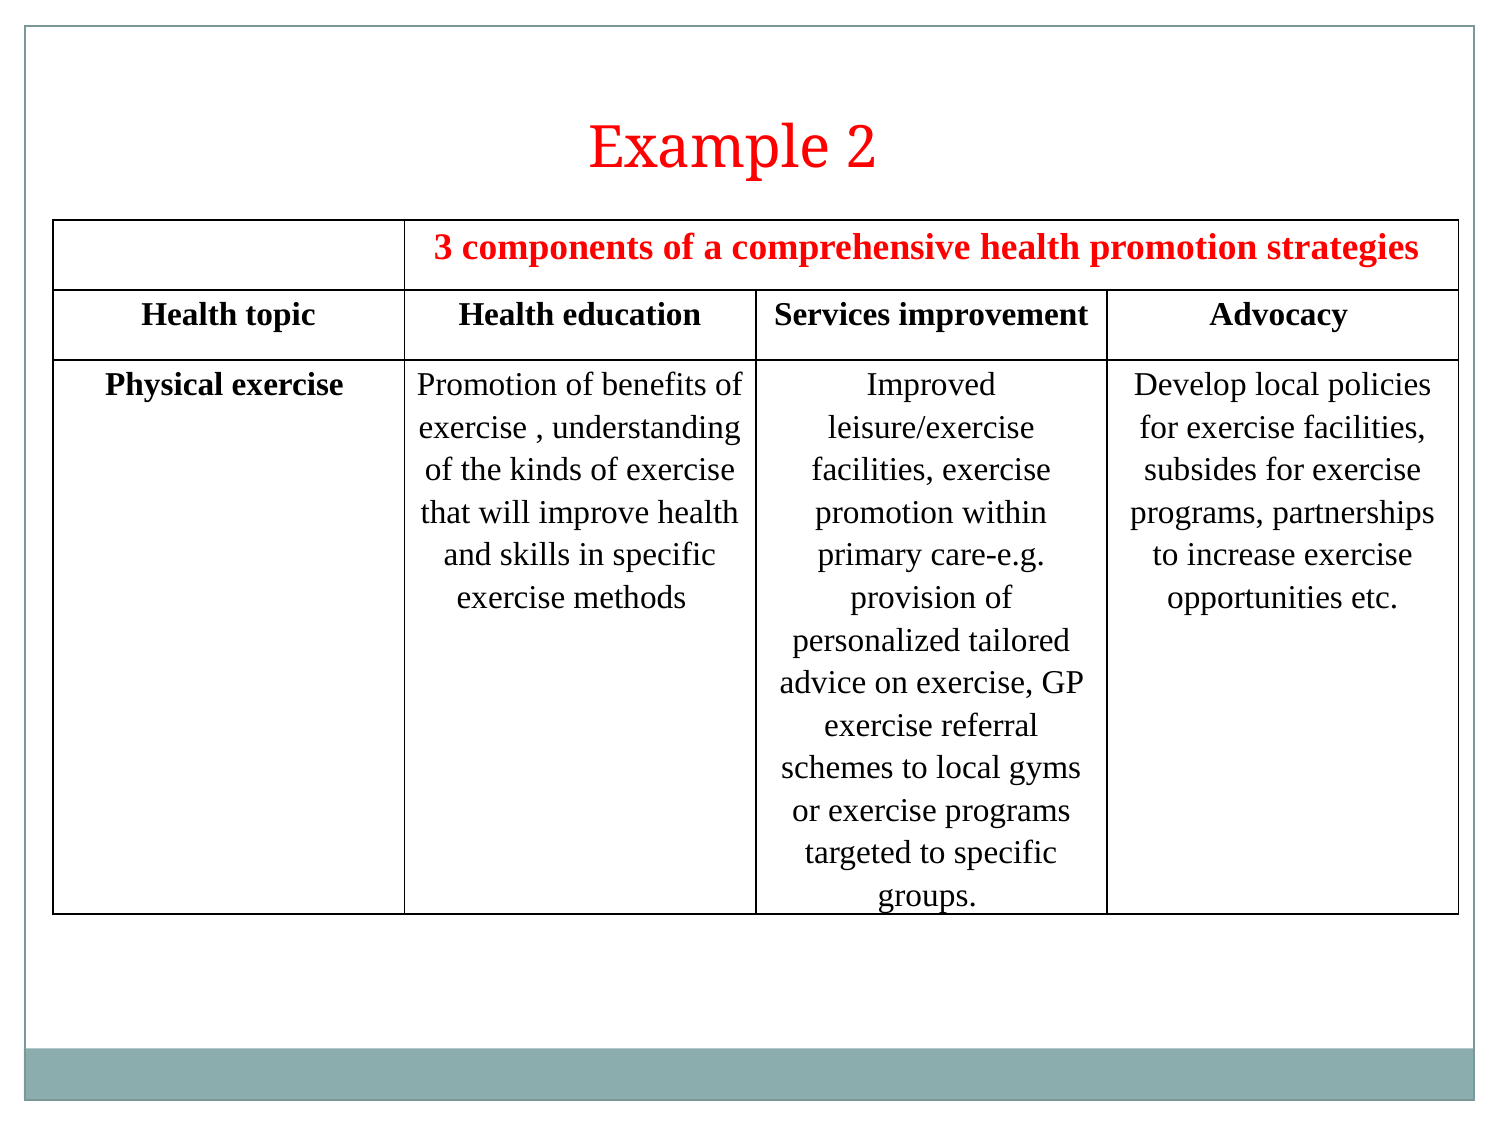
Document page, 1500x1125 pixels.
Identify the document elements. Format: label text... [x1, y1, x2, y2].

table_header 3 components of a comprehensive health promotion strategies [405, 221, 1458, 289]
table_cell Health topic [54, 291, 404, 359]
table_header [54, 221, 404, 289]
table_cell Health education [405, 291, 755, 359]
table_cell Advocacy [1108, 291, 1458, 359]
table_cell Services improvement [757, 291, 1106, 359]
table_cell Improved leisure/exercise facilities, exercise promotion within primary care-e.g. provision of personalized tailored advice on exercise, GP exercise referral schemes to local gyms or exercise programs targeted to specific groups. [757, 361, 1106, 913]
table_cell Promotion of benefits of exercise , understanding of the kinds of exercise that will improve health and skills in specific exercise methods [405, 361, 755, 913]
table_cell Develop local policies for exercise facilities, subsides for exercise programs, partnerships to increase exercise opportunities etc. [1108, 361, 1458, 913]
table_cell Physical exercise [54, 361, 404, 913]
text_box Example 2 [573, 101, 894, 187]
